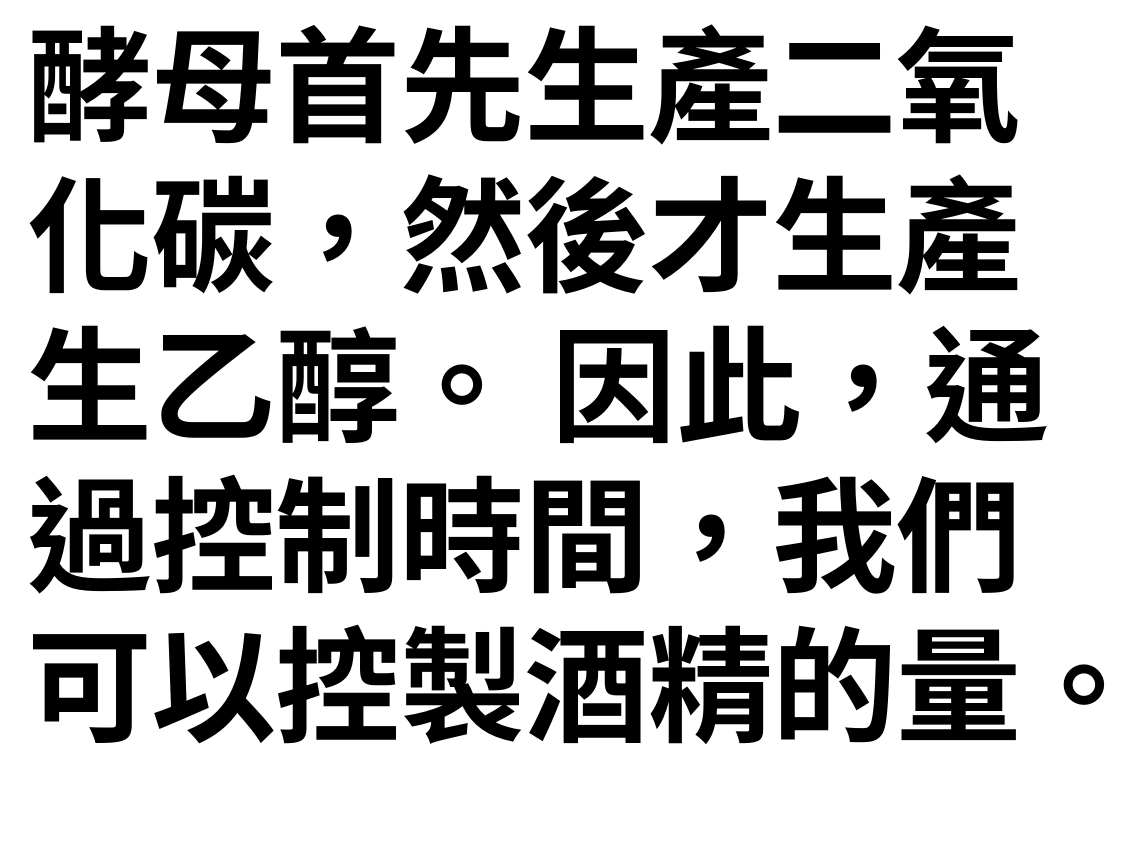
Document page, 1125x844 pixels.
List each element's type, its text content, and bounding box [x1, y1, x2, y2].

text_box 酵母首先生產二氧化碳，然後才生產生乙醇。 因此，通過控制時間，我們可以控製酒精的量。 [12, 0, 1113, 765]
